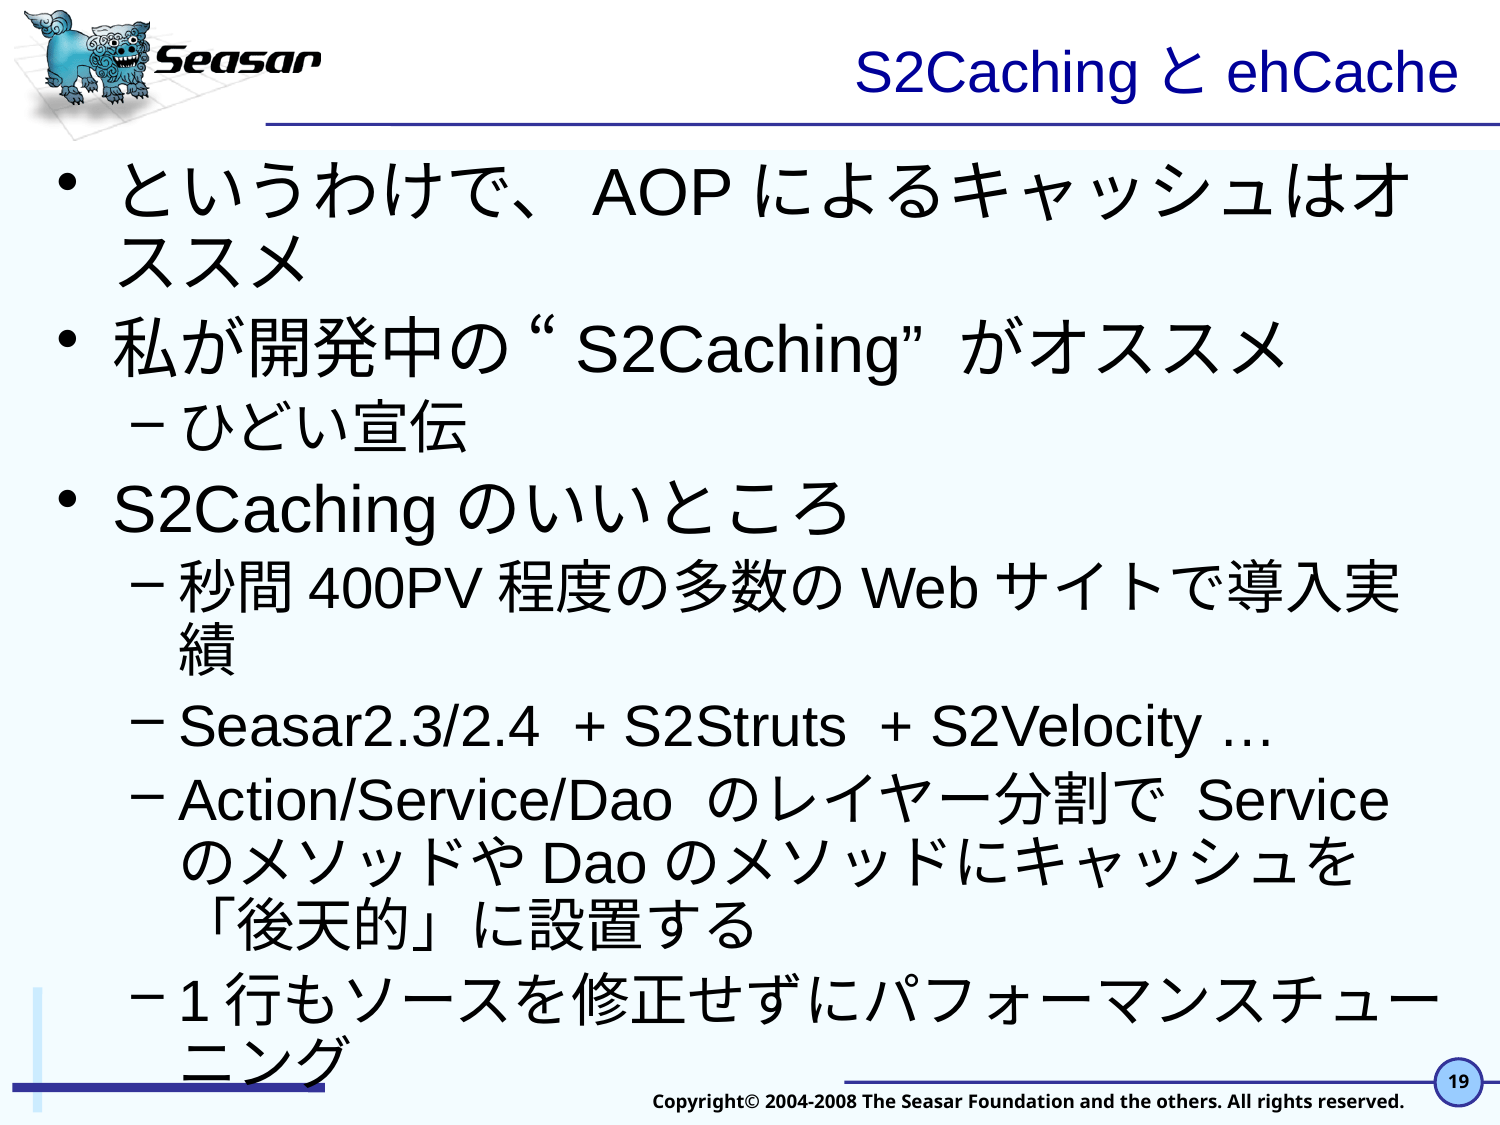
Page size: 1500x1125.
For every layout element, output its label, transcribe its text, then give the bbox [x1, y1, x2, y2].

picture [14, 0, 338, 150]
title S2CachingとehCache [324, 24, 1476, 113]
list というわけで、AOPによるキャッシュはオススメ 私が開発中の “S2Caching” がオススメ ひどい宣伝 S2Cachingのいいところ 秒間400PV程度の多数のWebサイトで導入実績 Seasar2.3/2.4 + S2Struts + S2Velocity … Action/Service/Dao のレイヤー分割で ServiceのメソッドやDaoのメソッドにキャッシュを「後天的」に設置する 1行もソースを修正せずにパフォーマンスチューニング [40, 149, 1463, 1059]
